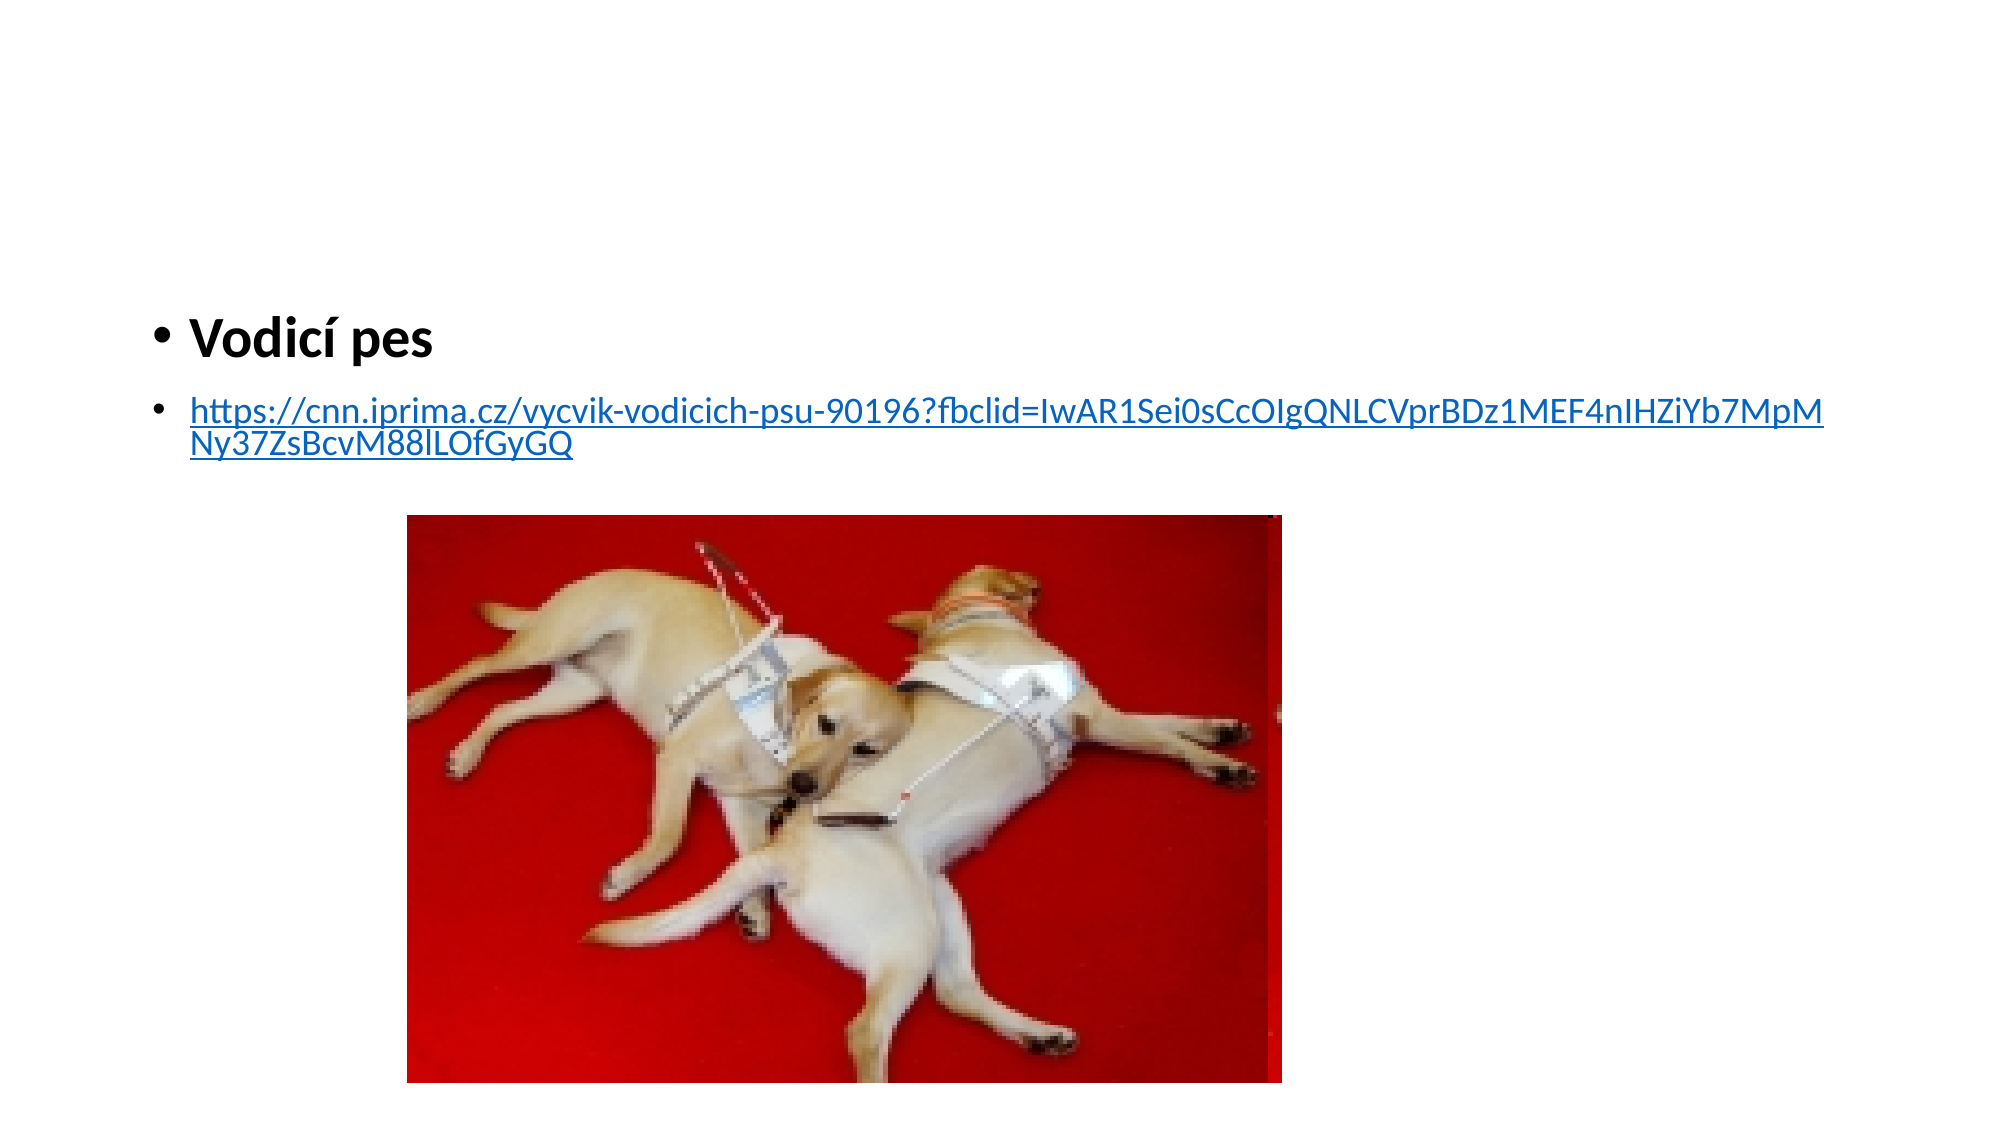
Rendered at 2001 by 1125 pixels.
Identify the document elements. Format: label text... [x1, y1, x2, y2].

list Vodicí pes https://cnn.iprima.cz/vycvik-vodicich-psu-90196?fbclid=IwAR1Sei0sCcOIgQNLCVprBDz1MEF4nIHZiYb7MpMNy37ZsBcvM88lLOfGyGQ [137, 299, 1863, 1014]
picture [407, 515, 1282, 1083]
